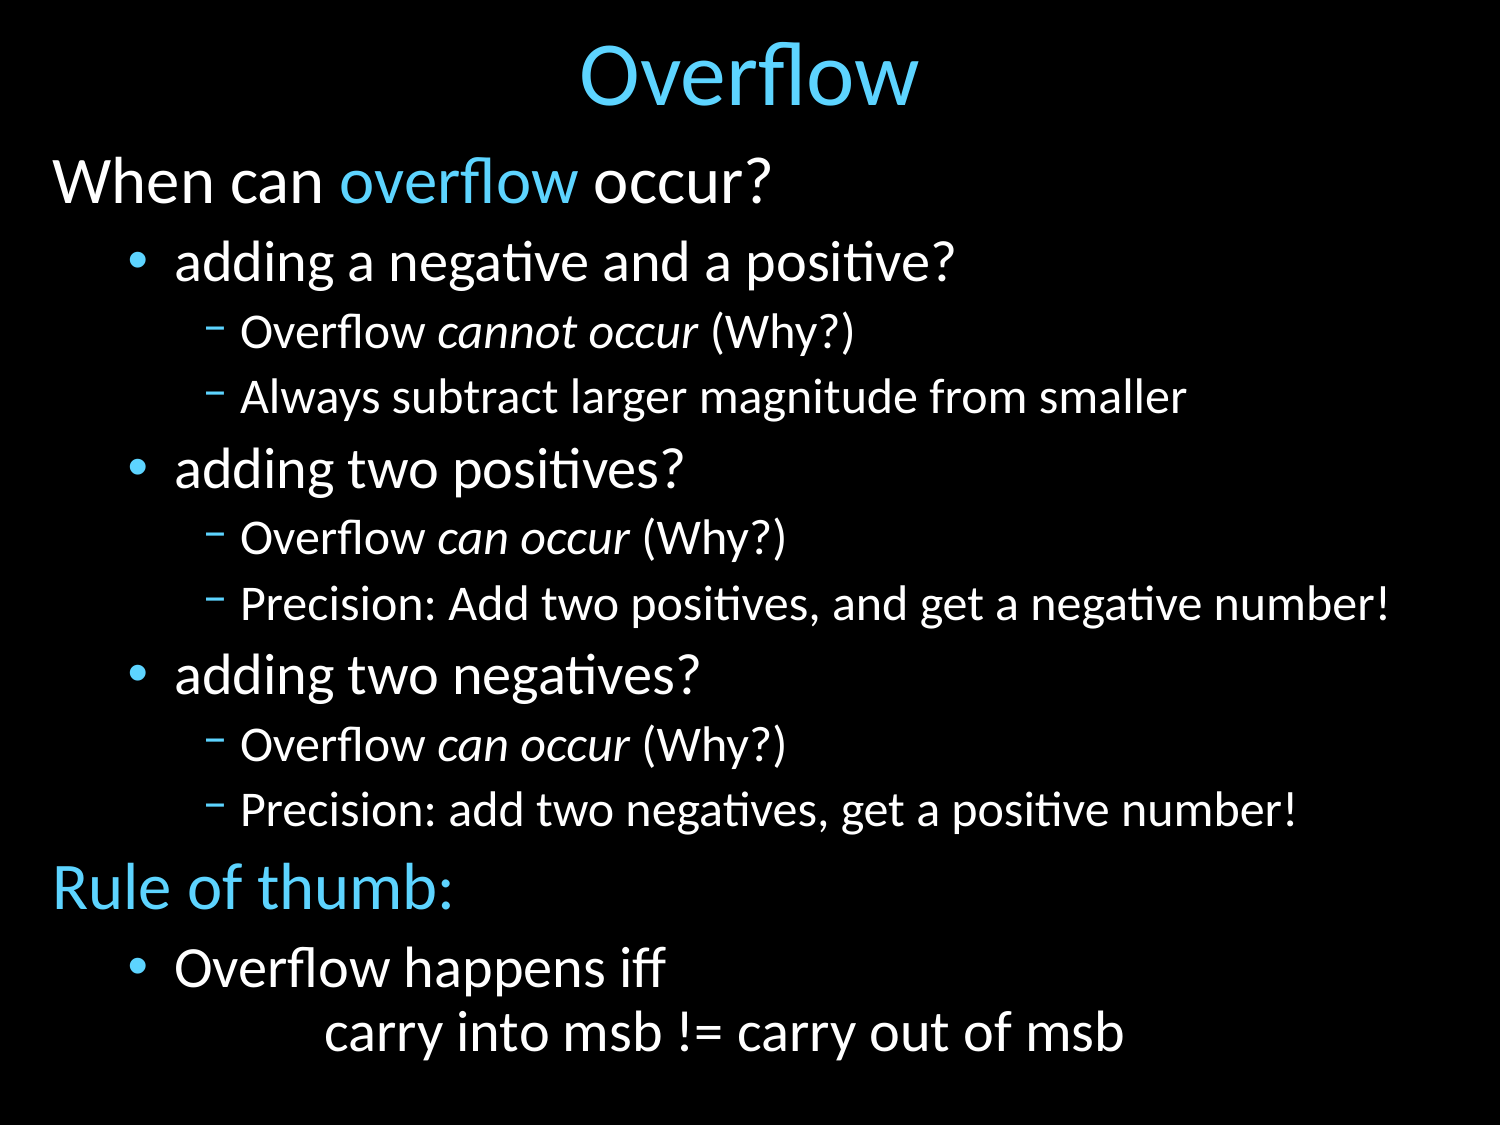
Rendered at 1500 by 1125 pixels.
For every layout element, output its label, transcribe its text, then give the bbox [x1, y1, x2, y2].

title Overflow [37, 24, 1463, 113]
list When can overflow occur? adding a negative and a positive? Overflow cannot occur (Why?) Always subtract larger magnitude from smaller adding two positives? Overflow can occur (Why?) Precision: Add two positives, and get a negative number! adding two negatives? Overflow can occur (Why?) Precision: add two negatives, get a positive number! Rule of thumb: Overflow happens iff carry into msb != carry out of msb [37, 137, 1463, 1063]
